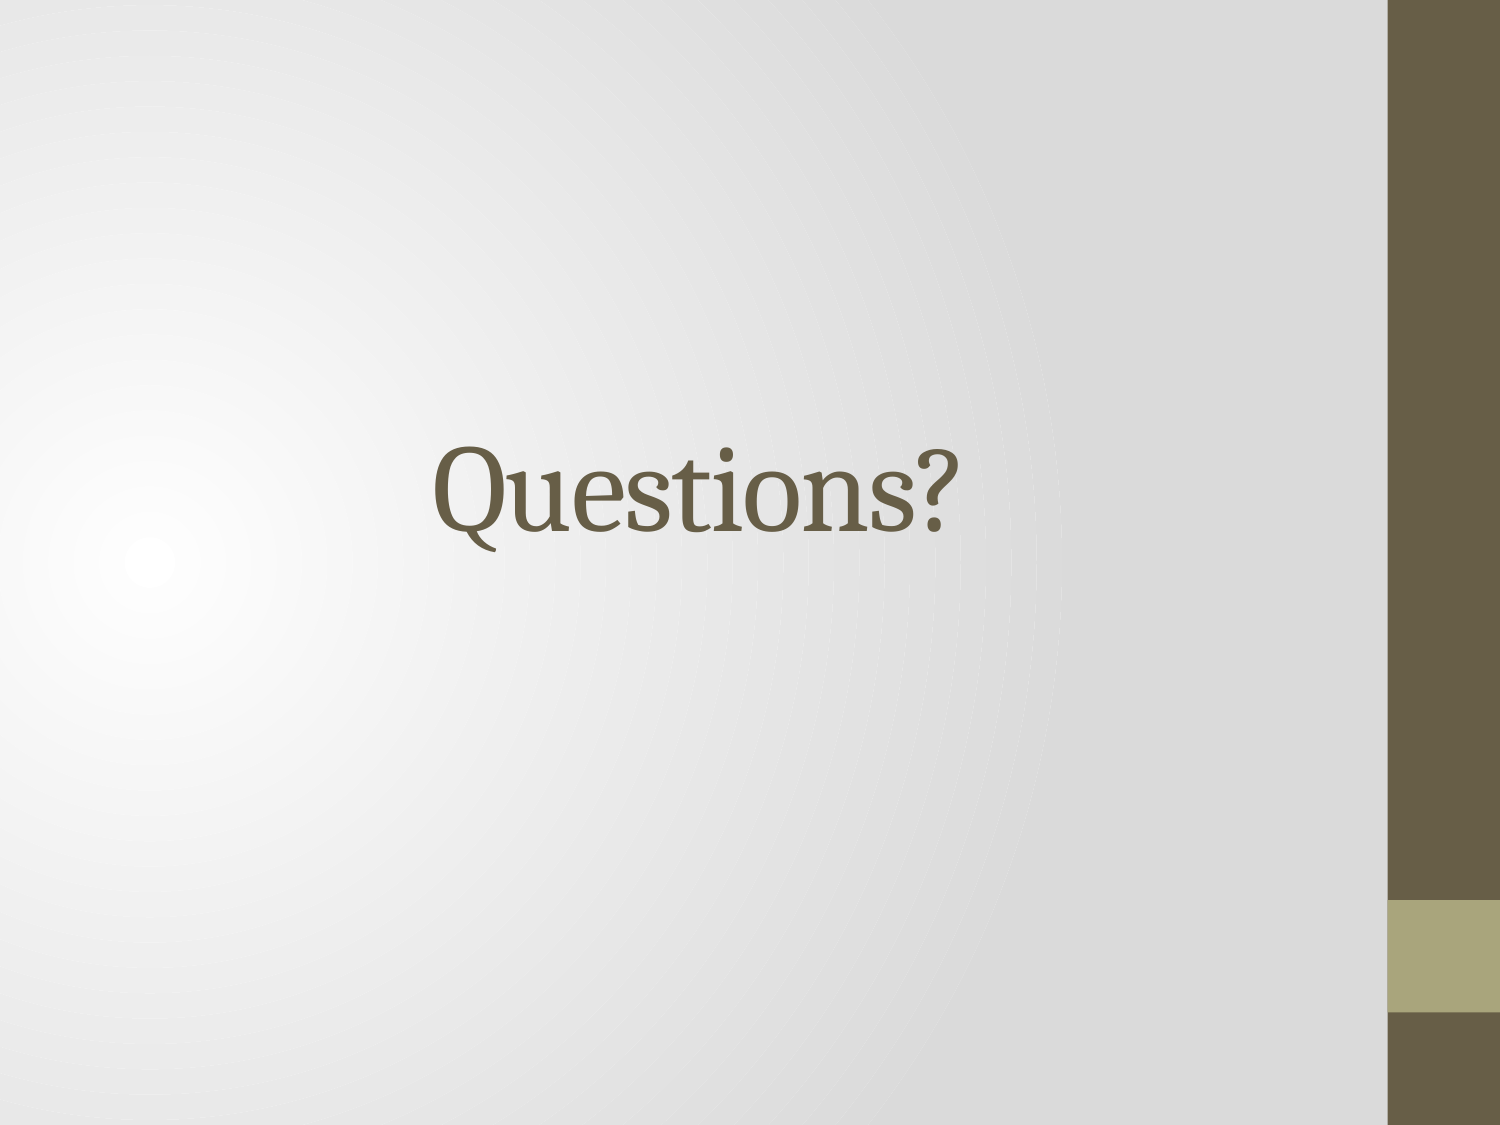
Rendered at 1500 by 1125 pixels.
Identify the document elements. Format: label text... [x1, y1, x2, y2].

title Questions? [362, 387, 1038, 575]
